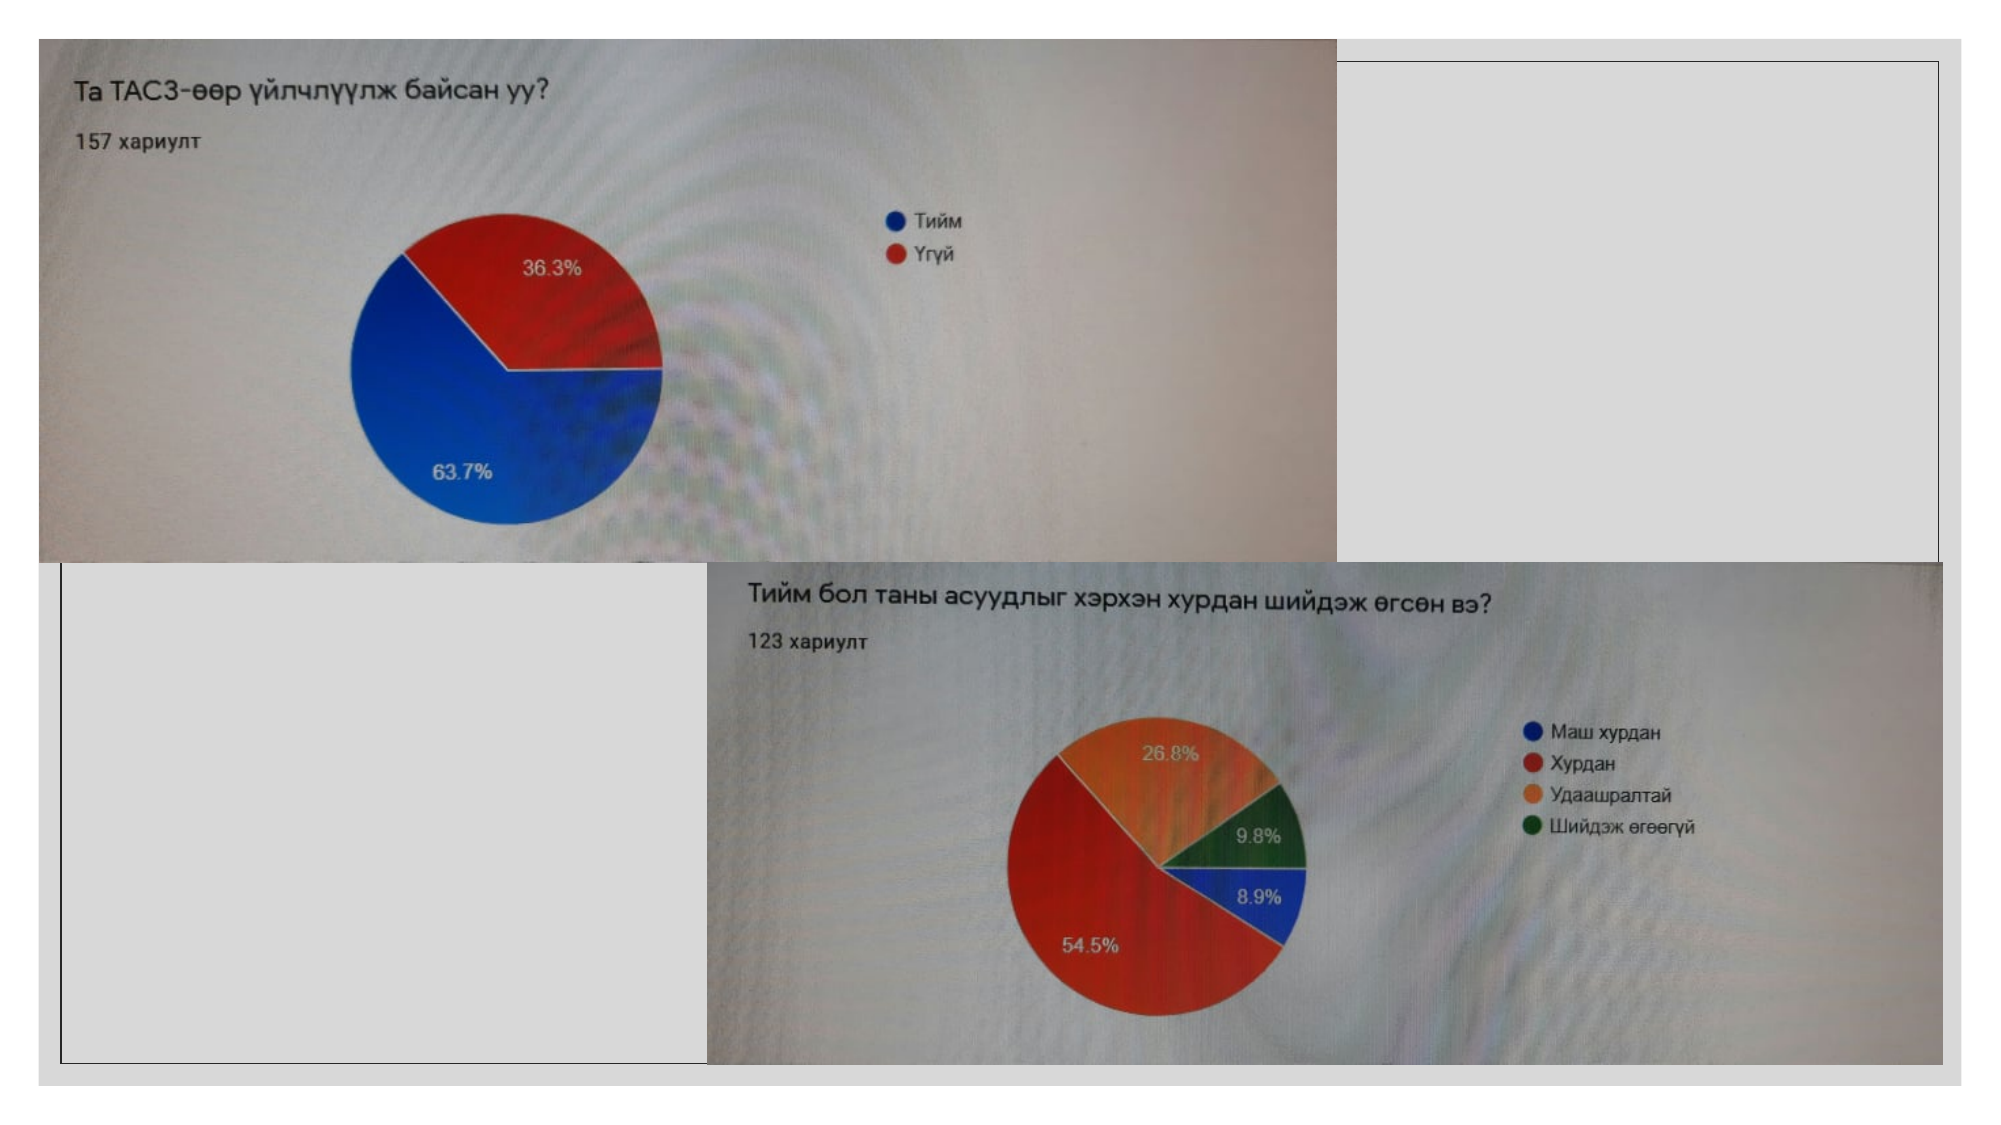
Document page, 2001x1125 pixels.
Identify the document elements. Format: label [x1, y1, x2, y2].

picture [39, 39, 1943, 1065]
